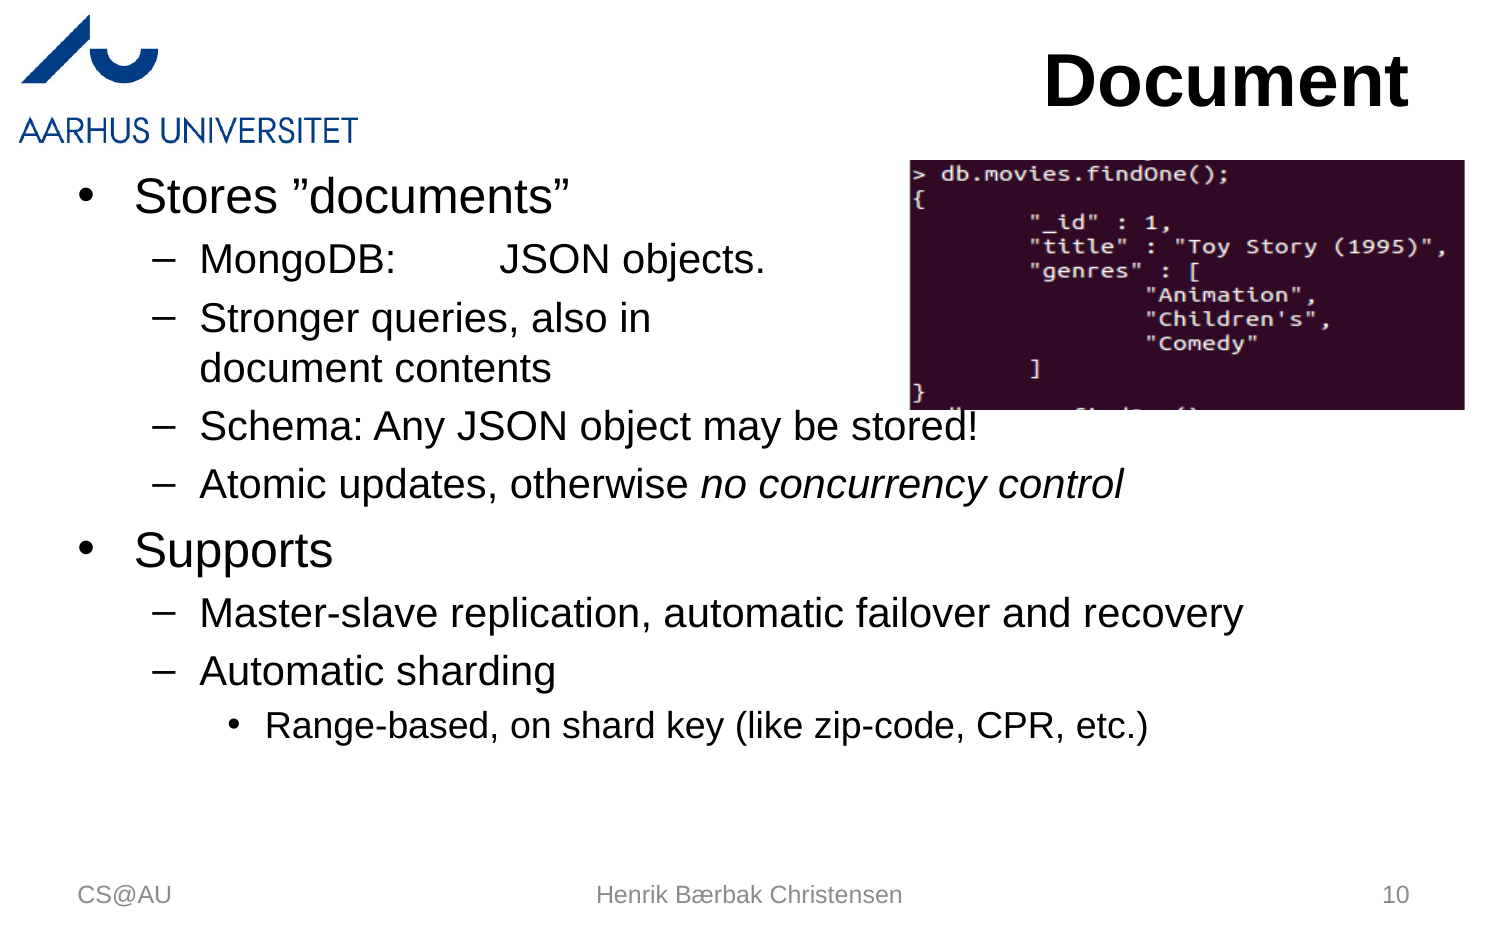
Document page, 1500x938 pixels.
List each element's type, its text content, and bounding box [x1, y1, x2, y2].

slide_number CS@AU [62, 868, 413, 919]
slide_number 10 [1074, 868, 1425, 919]
picture [909, 159, 1465, 410]
picture [14, 9, 358, 146]
list Stores ”documents” MongoDB: JSON objects. Stronger queries, also in document contents Schema: Any JSON object may be stored! Atomic updates, otherwise no concurrency control Supports Master-slave replication, automatic failover and recovery Automatic sharding Range-based, on shard key (like zip-code, CPR, etc.) [62, 156, 1425, 865]
title Document [75, 27, 1425, 125]
footer Henrik Bærbak Christensen [512, 868, 988, 919]
